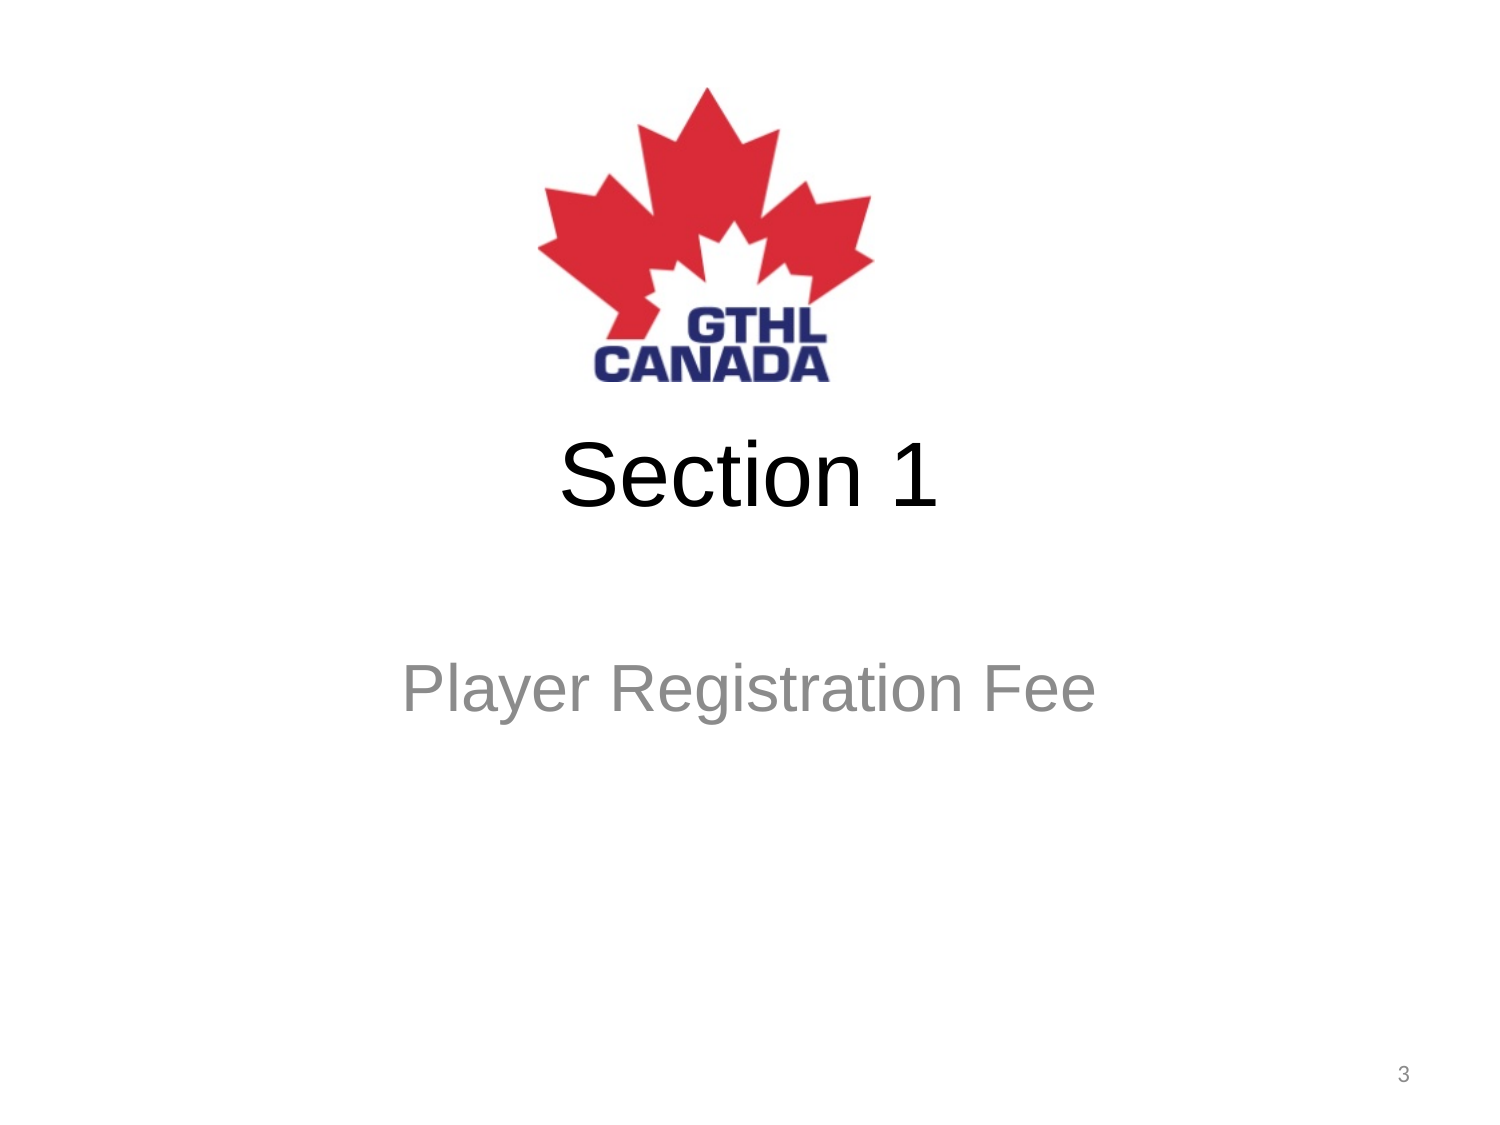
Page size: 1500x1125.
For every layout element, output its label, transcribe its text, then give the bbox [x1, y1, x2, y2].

title Section 1 [112, 349, 1388, 591]
picture [537, 87, 876, 382]
subtitle Player Registration Fee [225, 637, 1275, 925]
slide_number 3 [1074, 1042, 1425, 1103]
